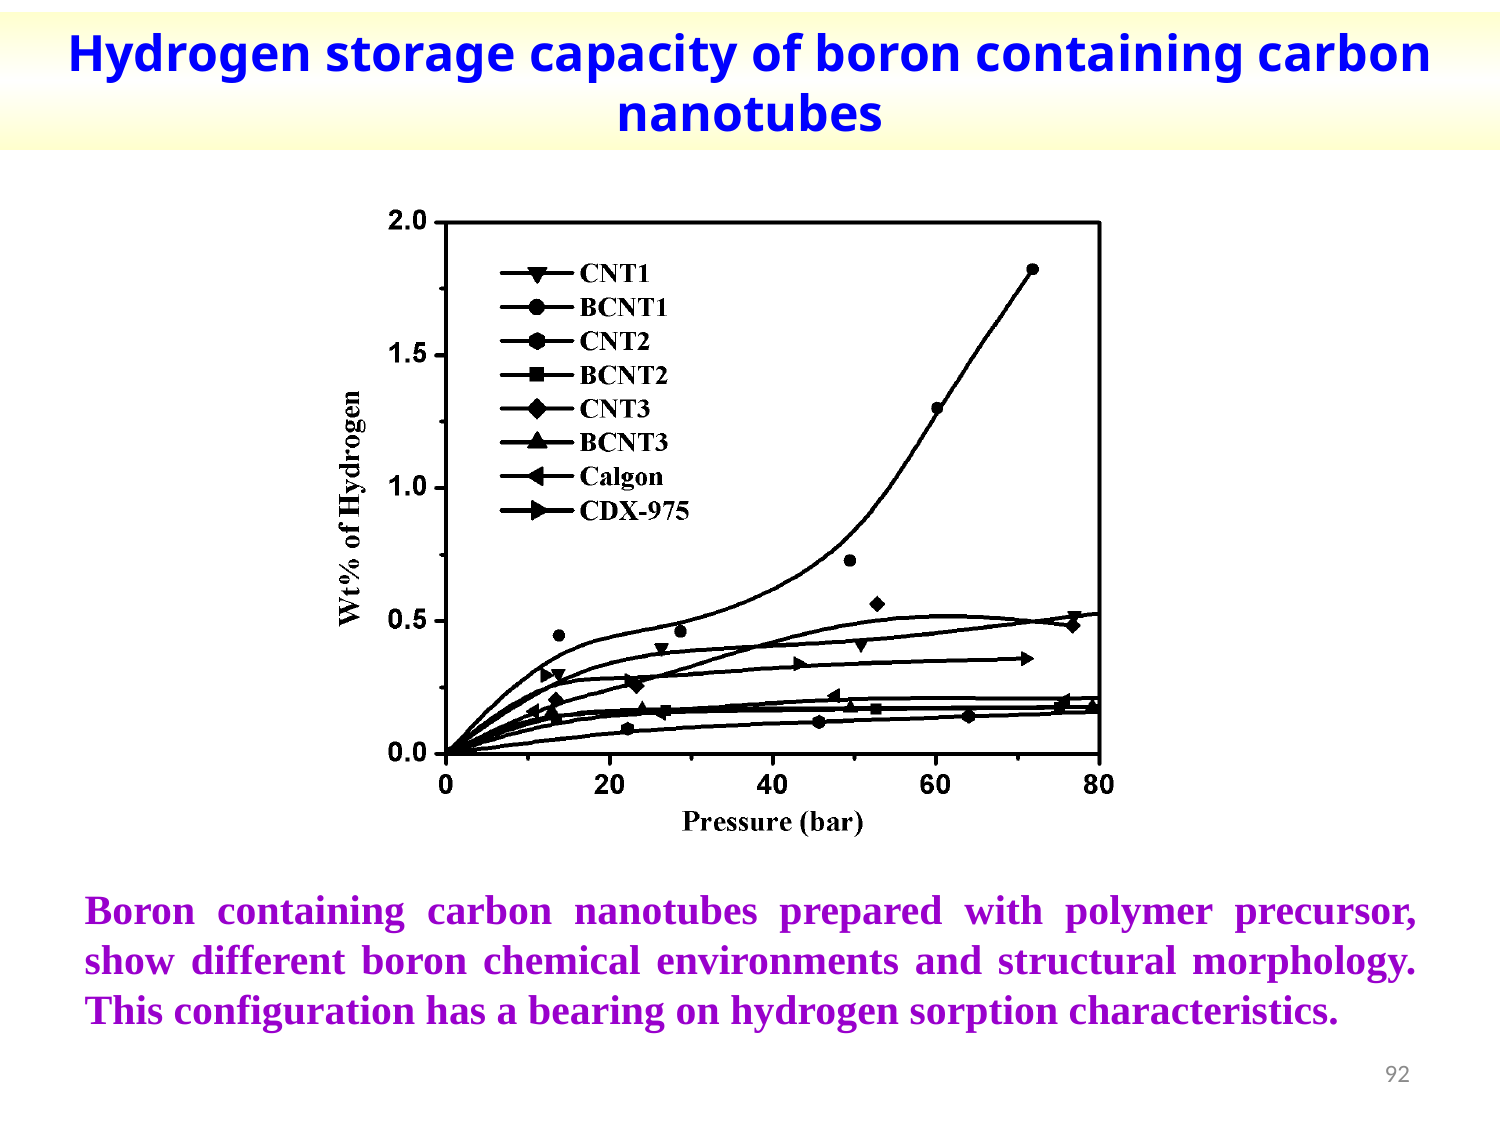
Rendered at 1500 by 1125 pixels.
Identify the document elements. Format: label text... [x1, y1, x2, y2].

text_box Hydrogen storage capacity of boron containing carbon nanotubes [0, 12, 1500, 150]
slide_number 92 [1074, 1042, 1425, 1103]
text_box Boron containing carbon nanotubes prepared with polymer precursor, show different boron chemical environments and structural morphology. This configuration has a bearing on hydrogen sorption characteristics. [69, 875, 1433, 1040]
picture [324, 187, 1132, 840]
